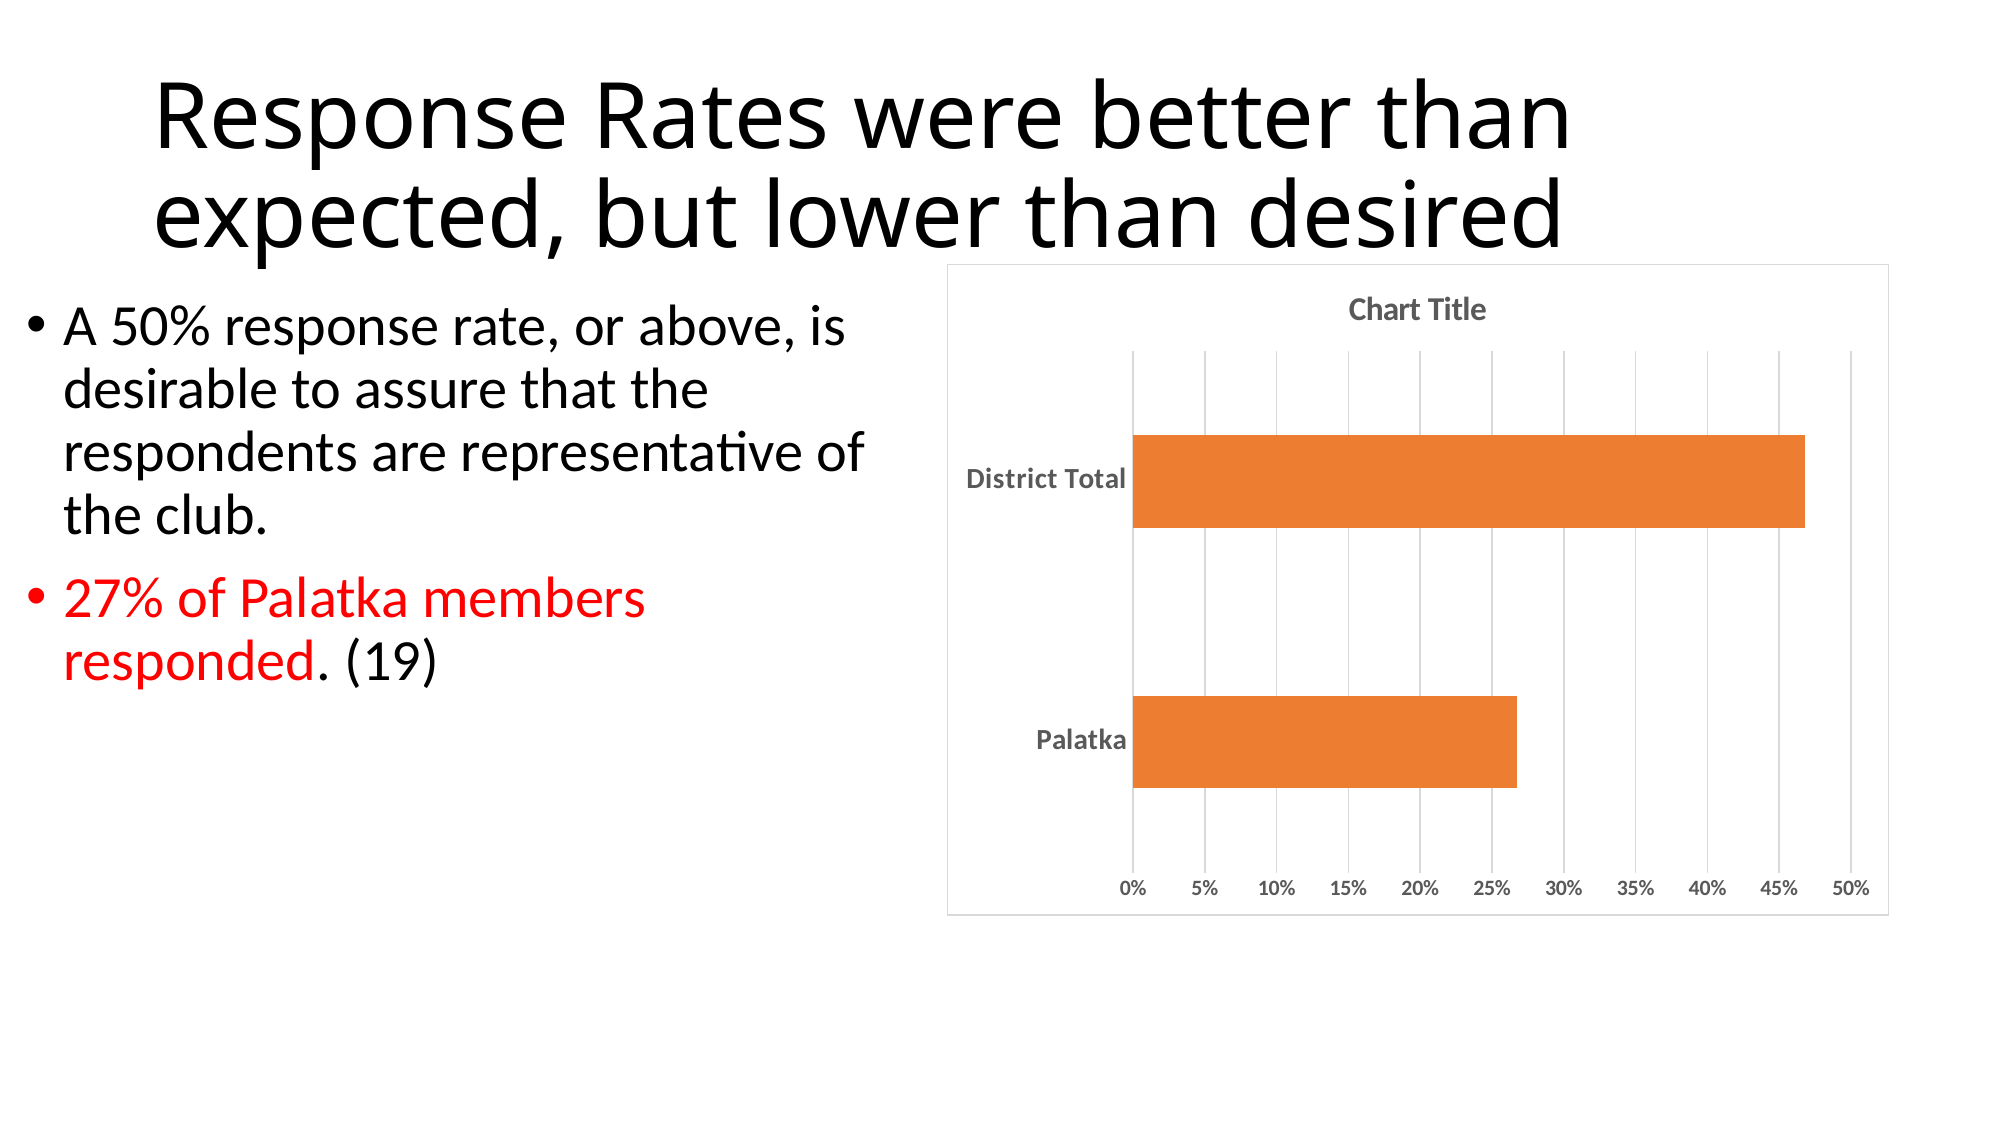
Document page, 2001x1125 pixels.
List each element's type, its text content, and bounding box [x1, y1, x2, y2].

list A 50% response rate, or above, is desirable to assure that the respondents are representative of the club. 27% of Palatka members responded. (19) [11, 288, 932, 1080]
chart [946, 263, 1890, 916]
title Response Rates were better than expected, but lower than desired [137, 59, 1863, 278]
